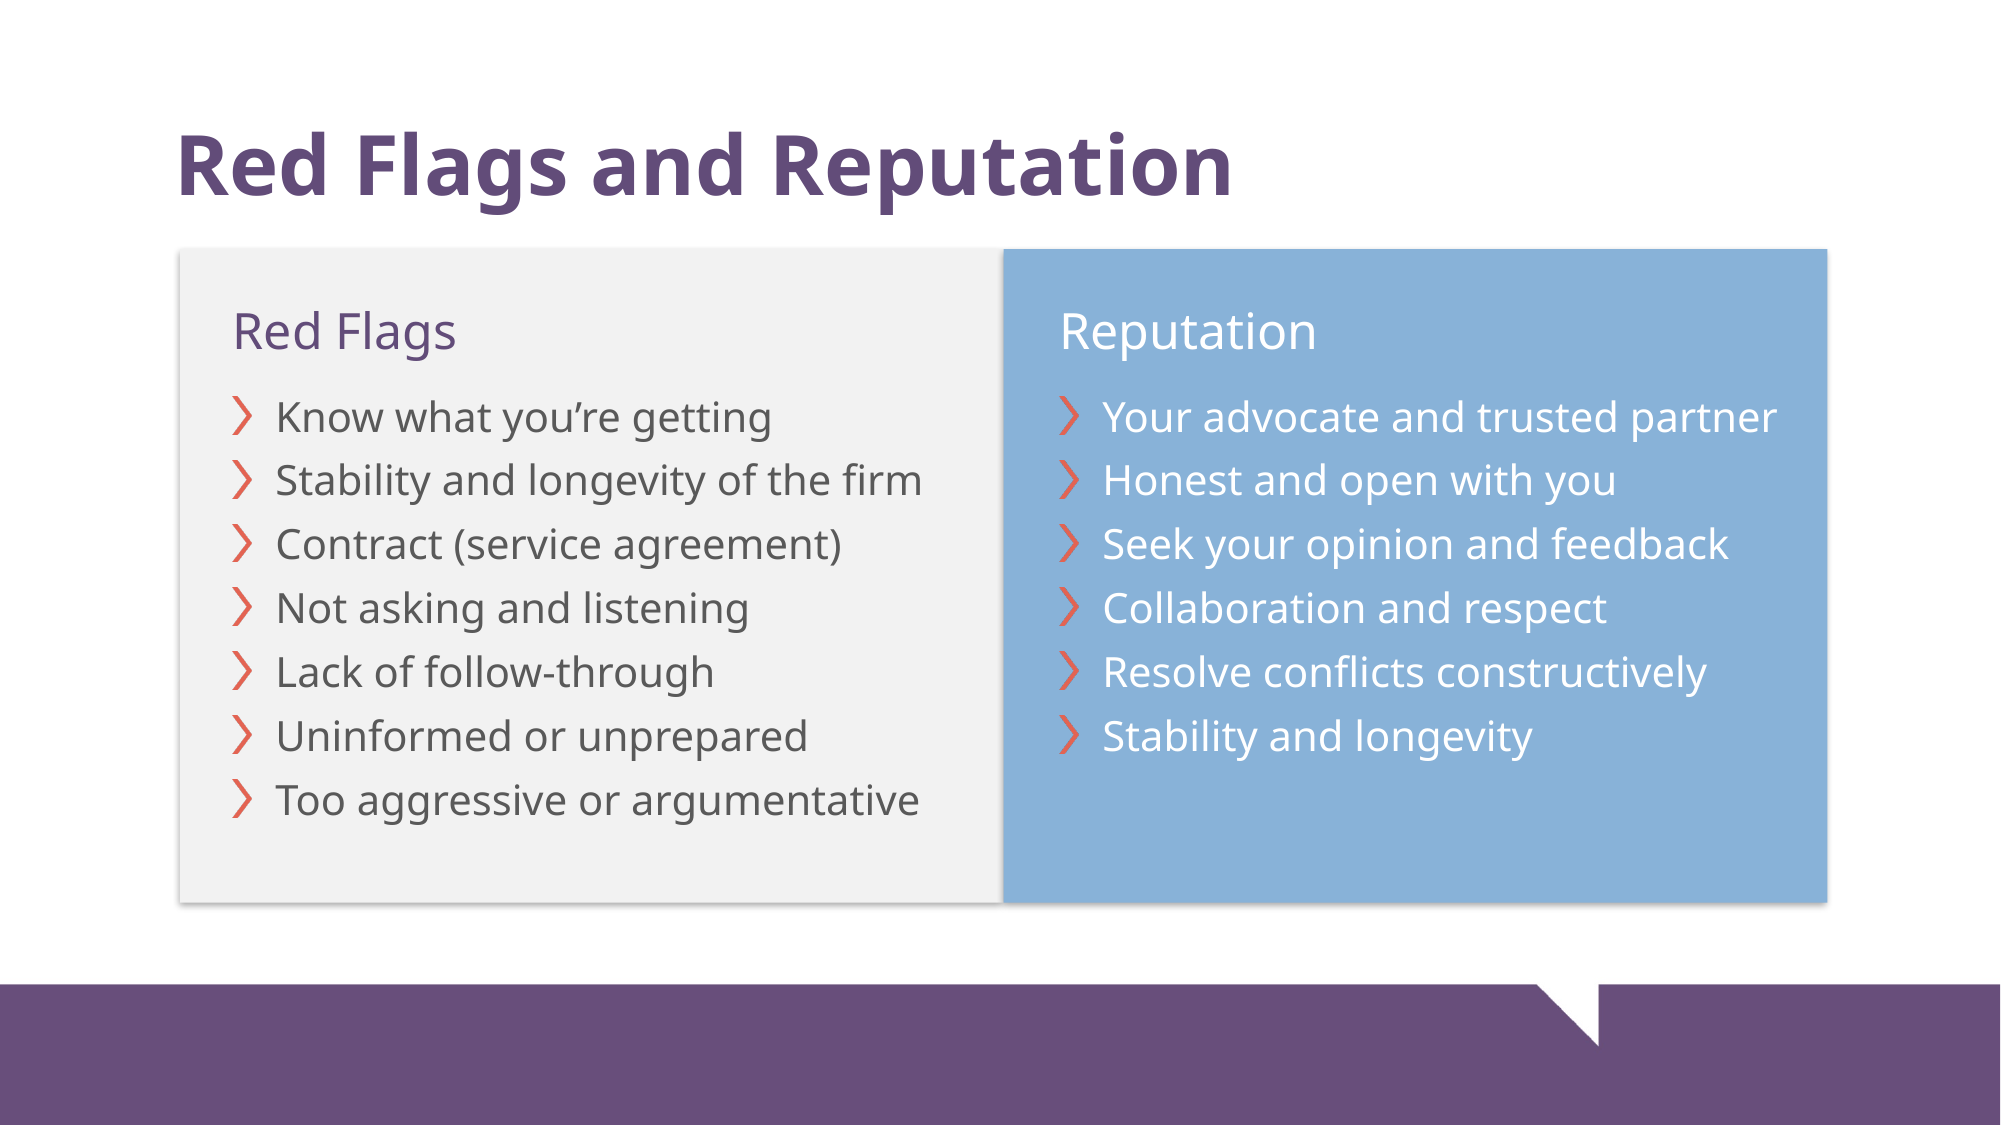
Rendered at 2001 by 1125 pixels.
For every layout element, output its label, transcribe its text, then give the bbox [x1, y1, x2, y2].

text_box [1003, 248, 1828, 903]
text_box Red Flags Know what you’re getting Stability and longevity of the firm Contract (service agreement) Not asking and listening Lack of follow-through Uninformed or unprepared Too aggressive or argumentative [218, 292, 1026, 882]
text_box [179, 248, 1002, 903]
picture [0, 0, 2001, 1125]
title Red Flags and Reputation [159, 104, 1847, 231]
text_box Reputation Your advocate and trusted partner Honest and open with you Seek your opinion and feedback Collaboration and respect Resolve conflicts constructively Stability and longevity [1045, 292, 1853, 882]
